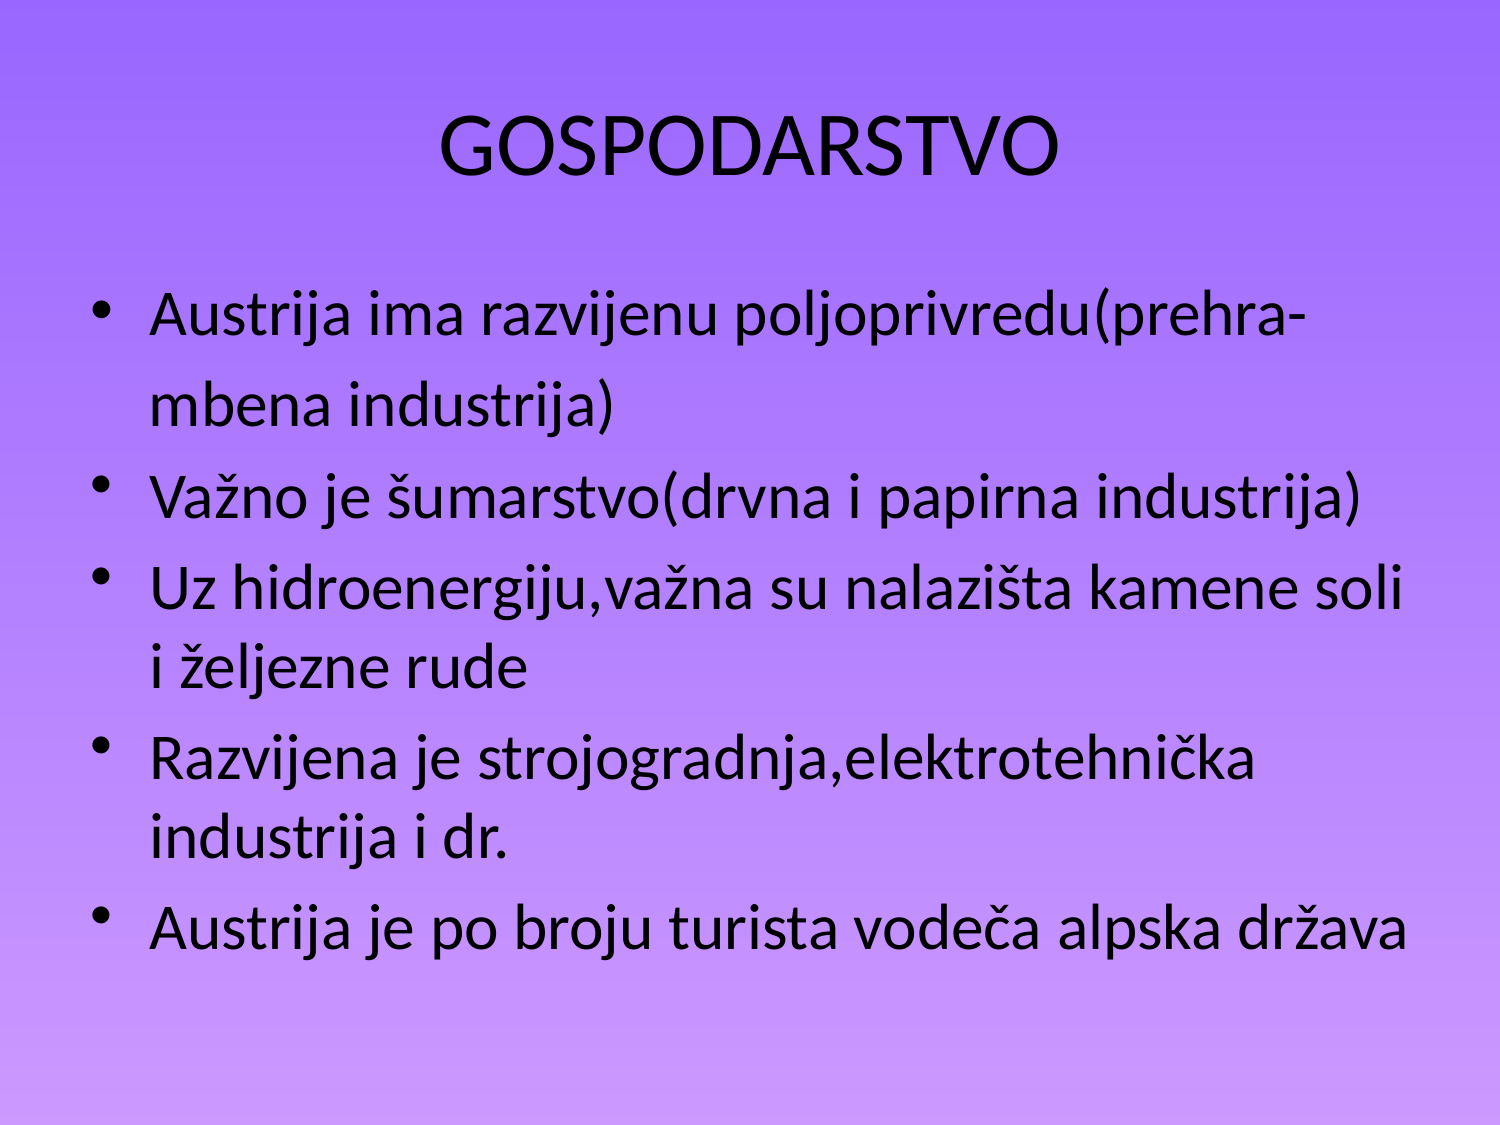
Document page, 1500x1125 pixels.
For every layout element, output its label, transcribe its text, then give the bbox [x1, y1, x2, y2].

title GOSPODARSTVO [75, 45, 1425, 233]
list Austrija ima razvijenu poljoprivredu(prehra- mbena industrija) Važno je šumarstvo(drvna i papirna industrija) Uz hidroenergiju,važna su nalazišta kamene soli i željezne rude Razvijena je strojogradnja,elektrotehnička industrija i dr. Austrija je po broju turista vodeča alpska država [75, 262, 1425, 1005]
